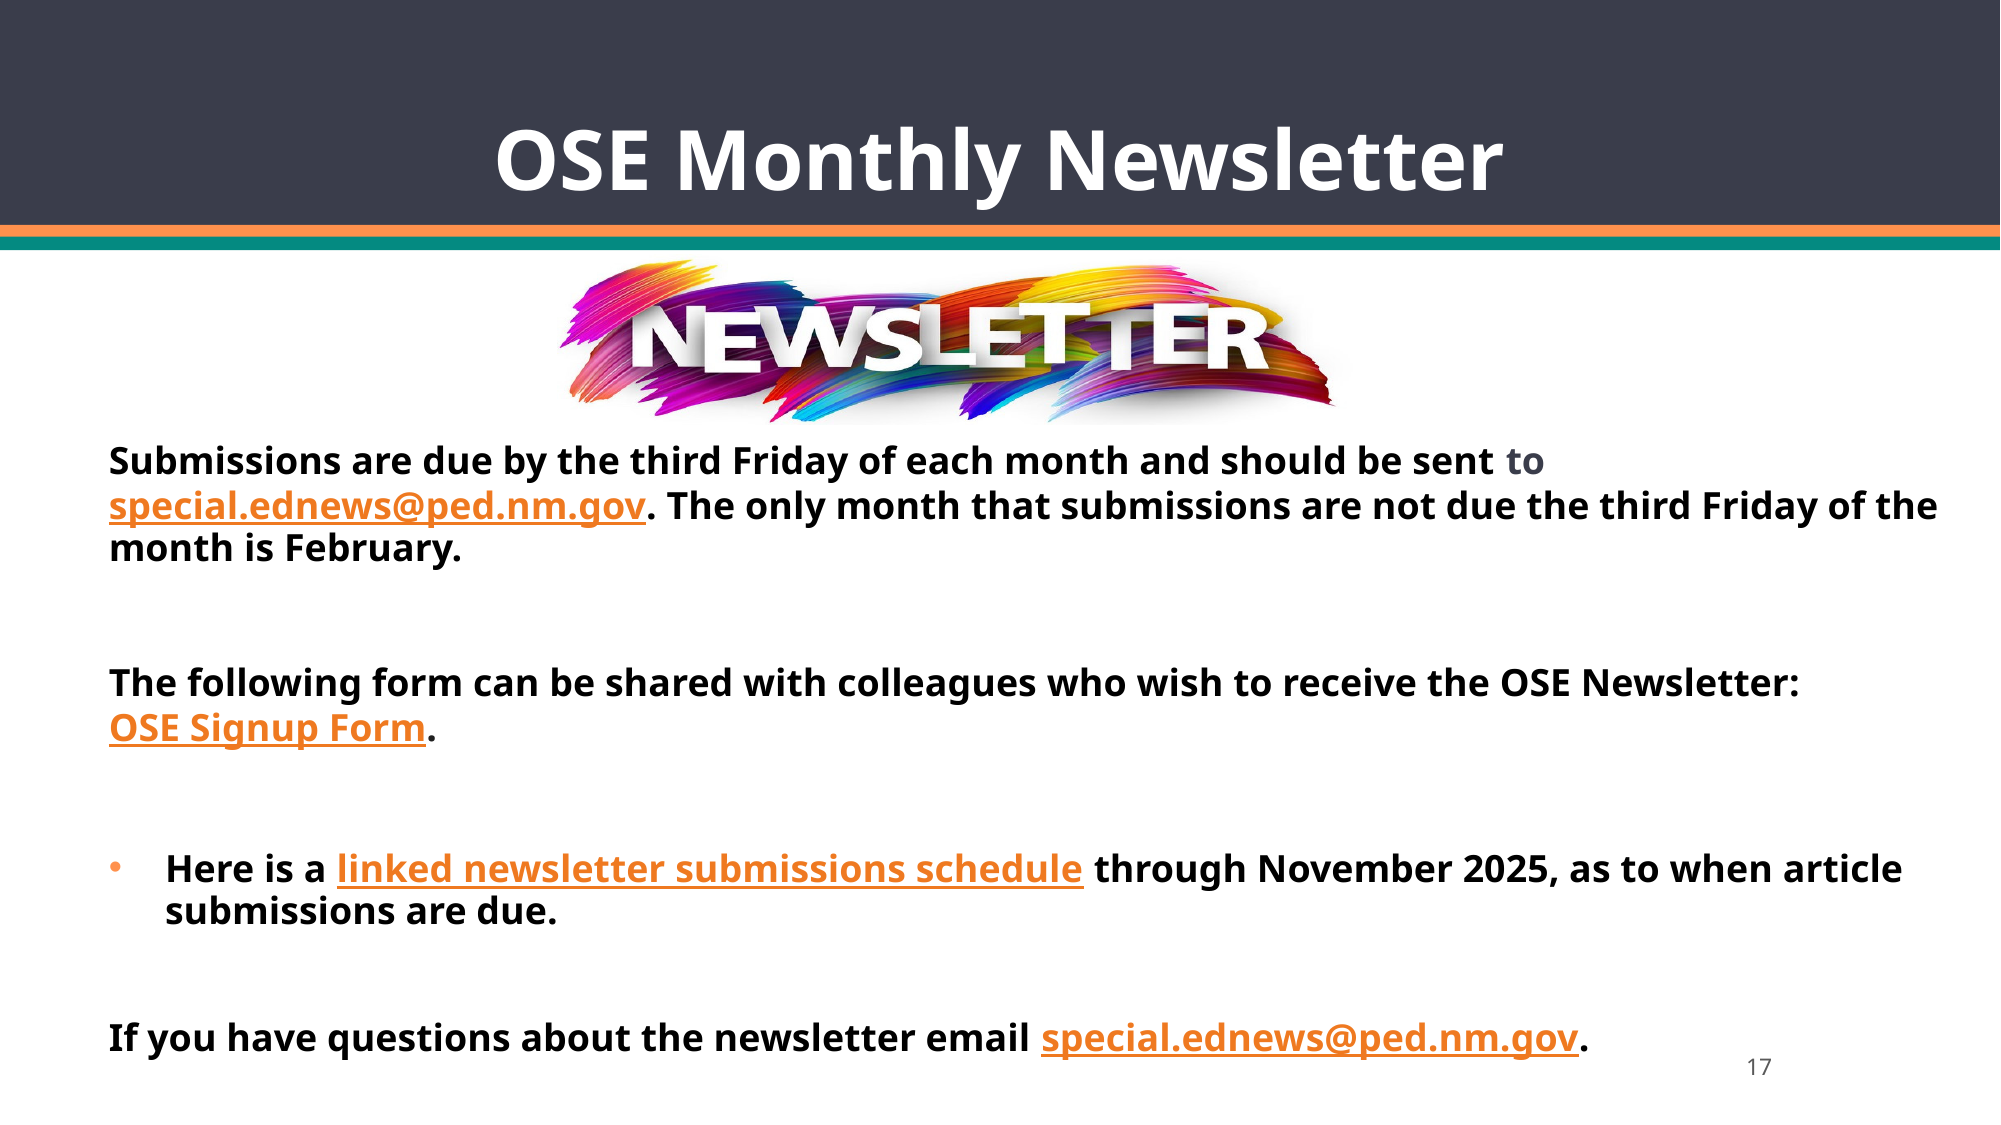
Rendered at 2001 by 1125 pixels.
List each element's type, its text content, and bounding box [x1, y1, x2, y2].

title OSE Monthly Newsletter [0, 0, 2000, 216]
picture [556, 254, 1361, 425]
list Submissions are due by the third Friday of each month and should be sent to special.ednews@ped.nm.gov. The only month that submissions are not due the third Friday of the month is February. The following form can be shared with colleagues who wish to receive the OSE Newsletter: OSE Signup Form. Here is a linked newsletter submissions schedule through November 2025, as to when article submissions are due. If you have questions about the newsletter email special.ednews@ped.nm.gov. [0, 239, 2000, 1125]
slide_number 17 [1562, 1045, 1788, 1091]
